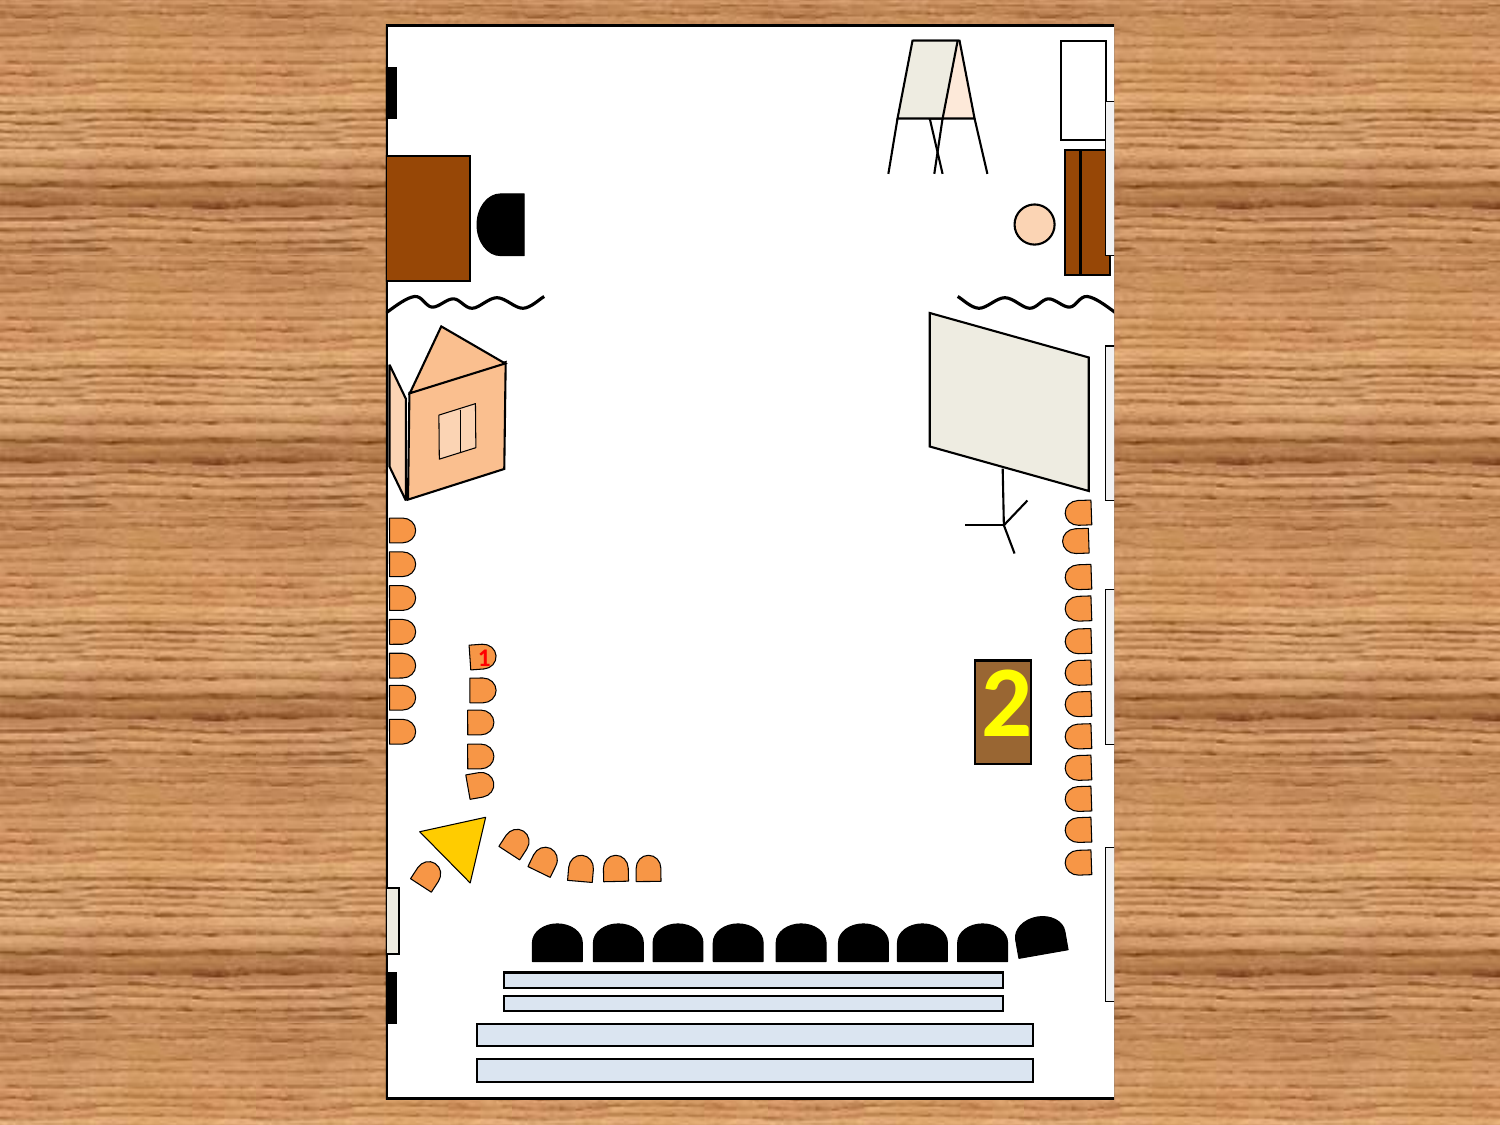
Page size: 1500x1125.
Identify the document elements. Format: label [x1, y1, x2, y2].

picture [0, 0, 1500, 1125]
text_box [385, 24, 1115, 1101]
